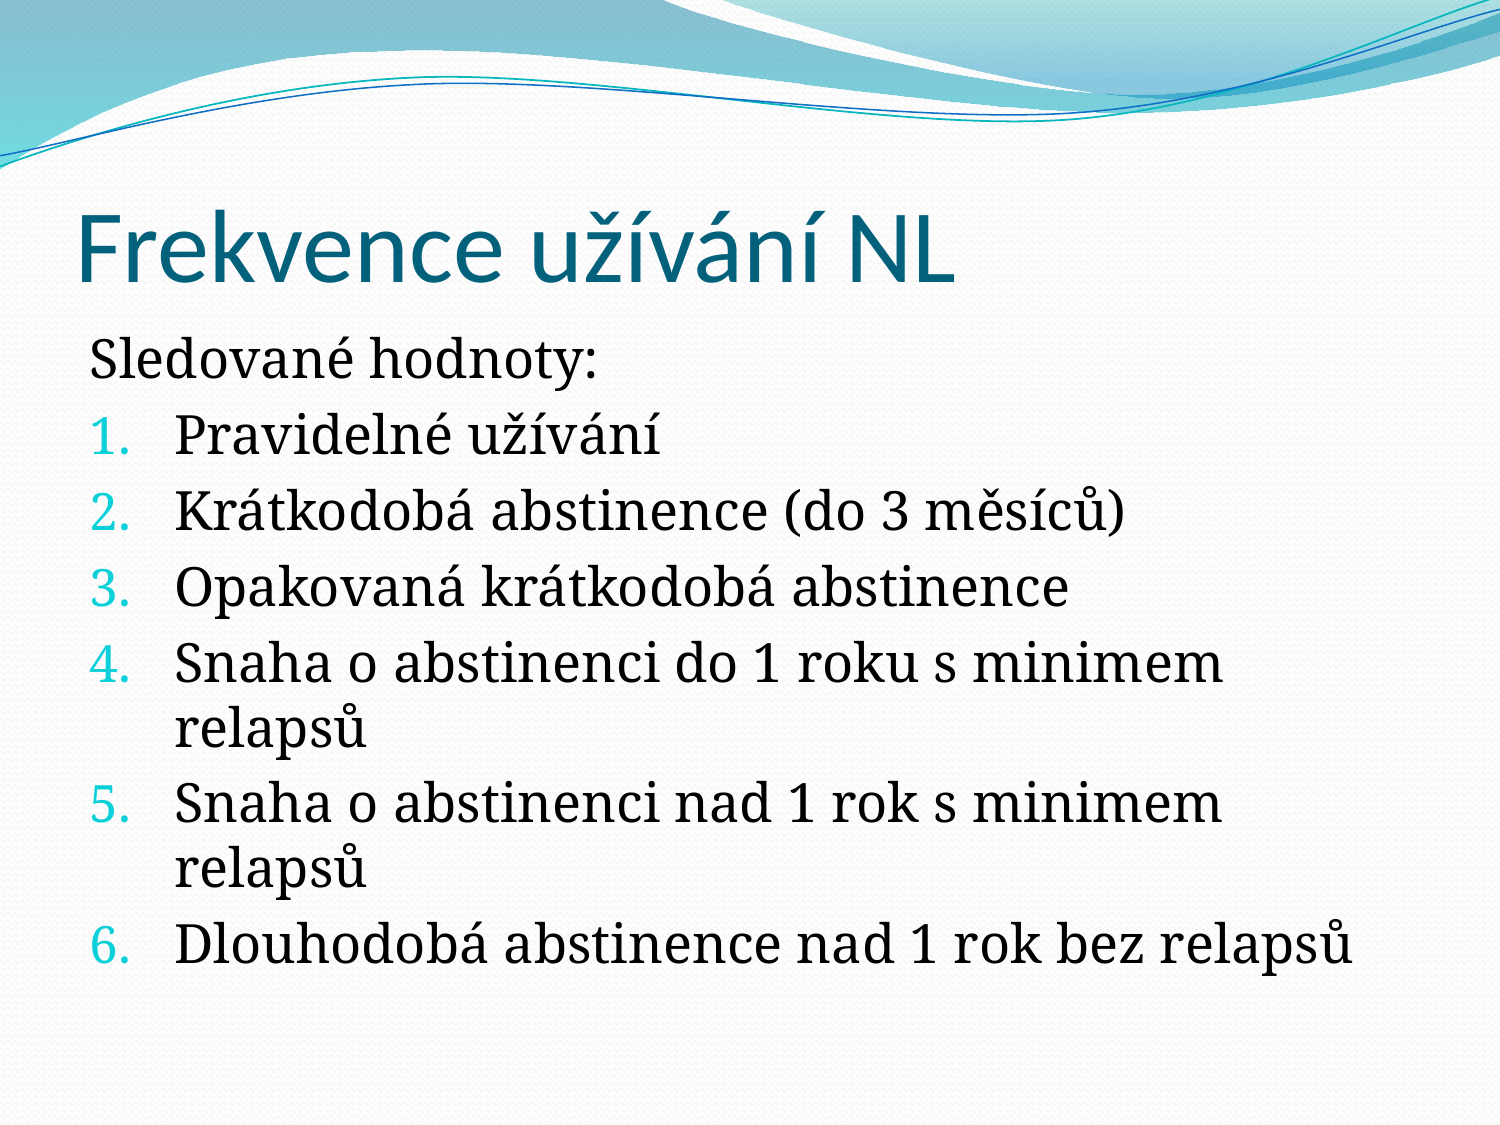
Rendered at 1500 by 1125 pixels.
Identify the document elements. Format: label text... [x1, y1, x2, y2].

title Frekvence užívání NL [75, 115, 1425, 303]
list Sledované hodnoty: Pravidelné užívání Krátkodobá abstinence (do 3 měsíců) Opakovaná krátkodobá abstinence Snaha o abstinenci do 1 roku s minimem relapsů Snaha o abstinenci nad 1 rok s minimem relapsů Dlouhodobá abstinence nad 1 rok bez relapsů [75, 317, 1425, 1038]
